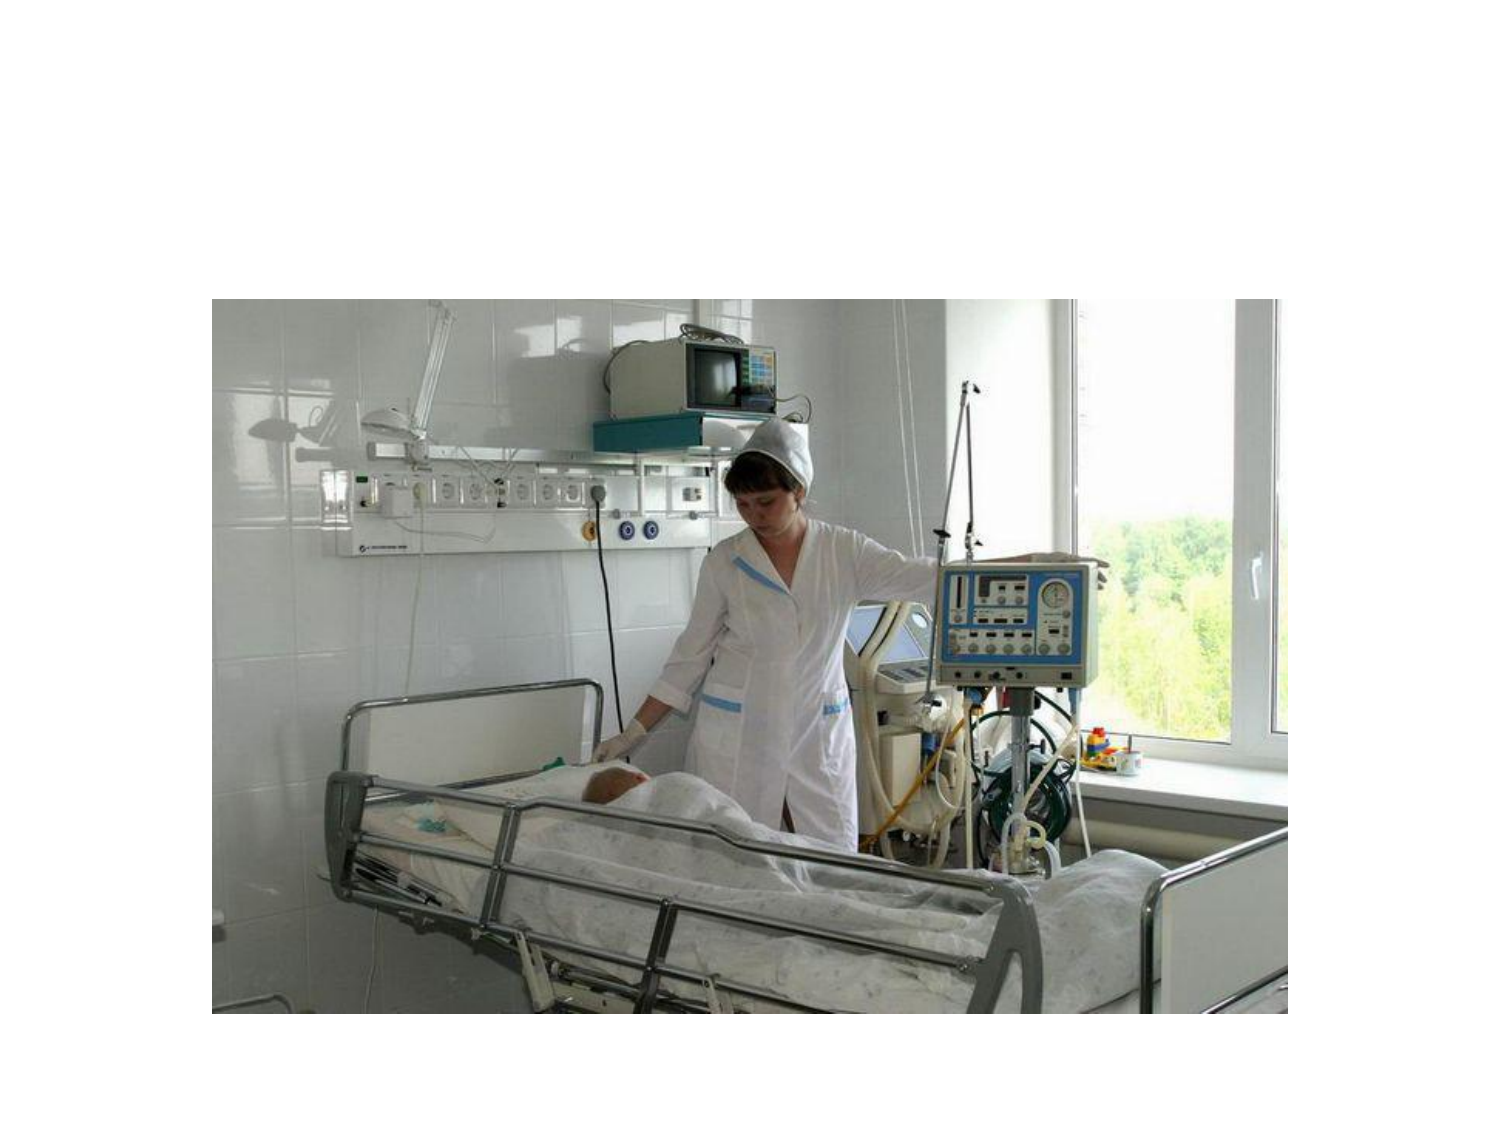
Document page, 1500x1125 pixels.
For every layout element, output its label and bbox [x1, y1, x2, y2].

list [212, 299, 1288, 1014]
